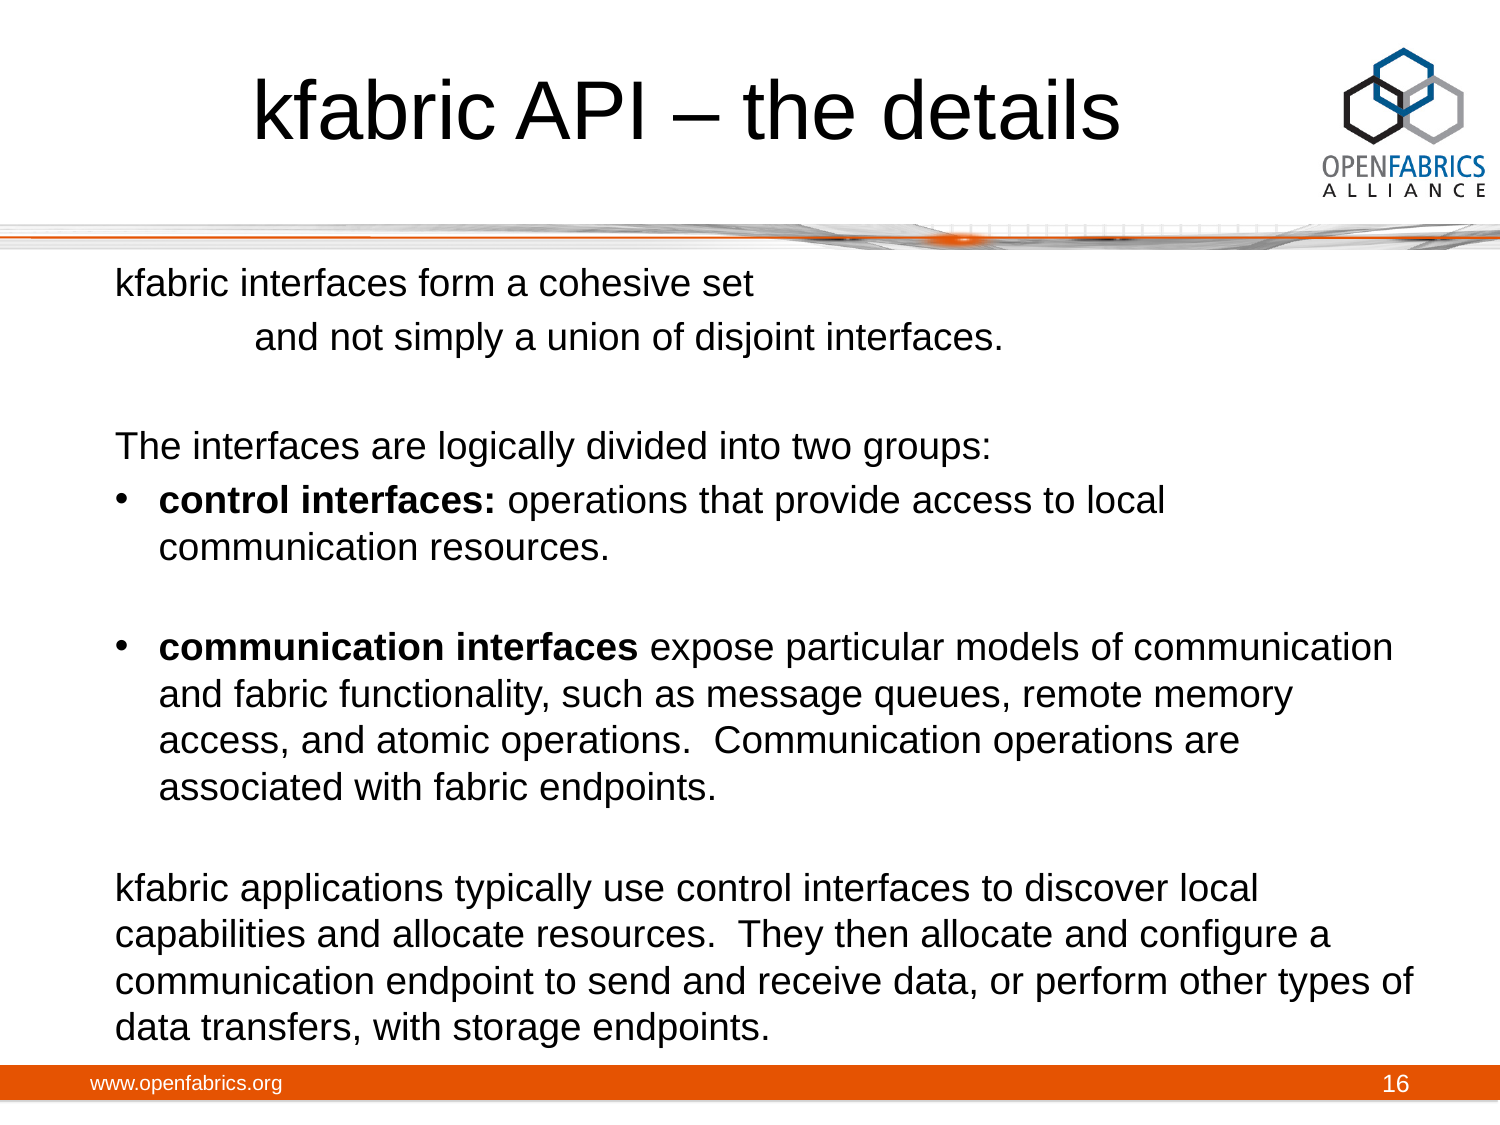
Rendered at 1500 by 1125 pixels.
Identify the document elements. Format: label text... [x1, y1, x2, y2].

slide_number 16 [1074, 1052, 1425, 1113]
title kfabric API – the details [75, 37, 1300, 175]
footer www.openfabrics.org [75, 1052, 550, 1113]
list kfabric interfaces form a cohesive set and not simply a union of disjoint interfaces. The interfaces are logically divided into two groups: control interfaces: operations that provide access to local communication resources. communication interfaces expose particular models of communication and fabric functionality, such as message queues, remote memory access, and atomic operations. Communication operations are associated with fabric endpoints. kfabric applications typically use control interfaces to discover local capabilities and allocate resources. They then allocate and configure a communication endpoint to send and receive data, or perform other types of data transfers, with storage endpoints. [99, 249, 1450, 1063]
picture [0, 224, 1500, 236]
picture [0, 239, 1500, 250]
picture [1312, 37, 1494, 219]
